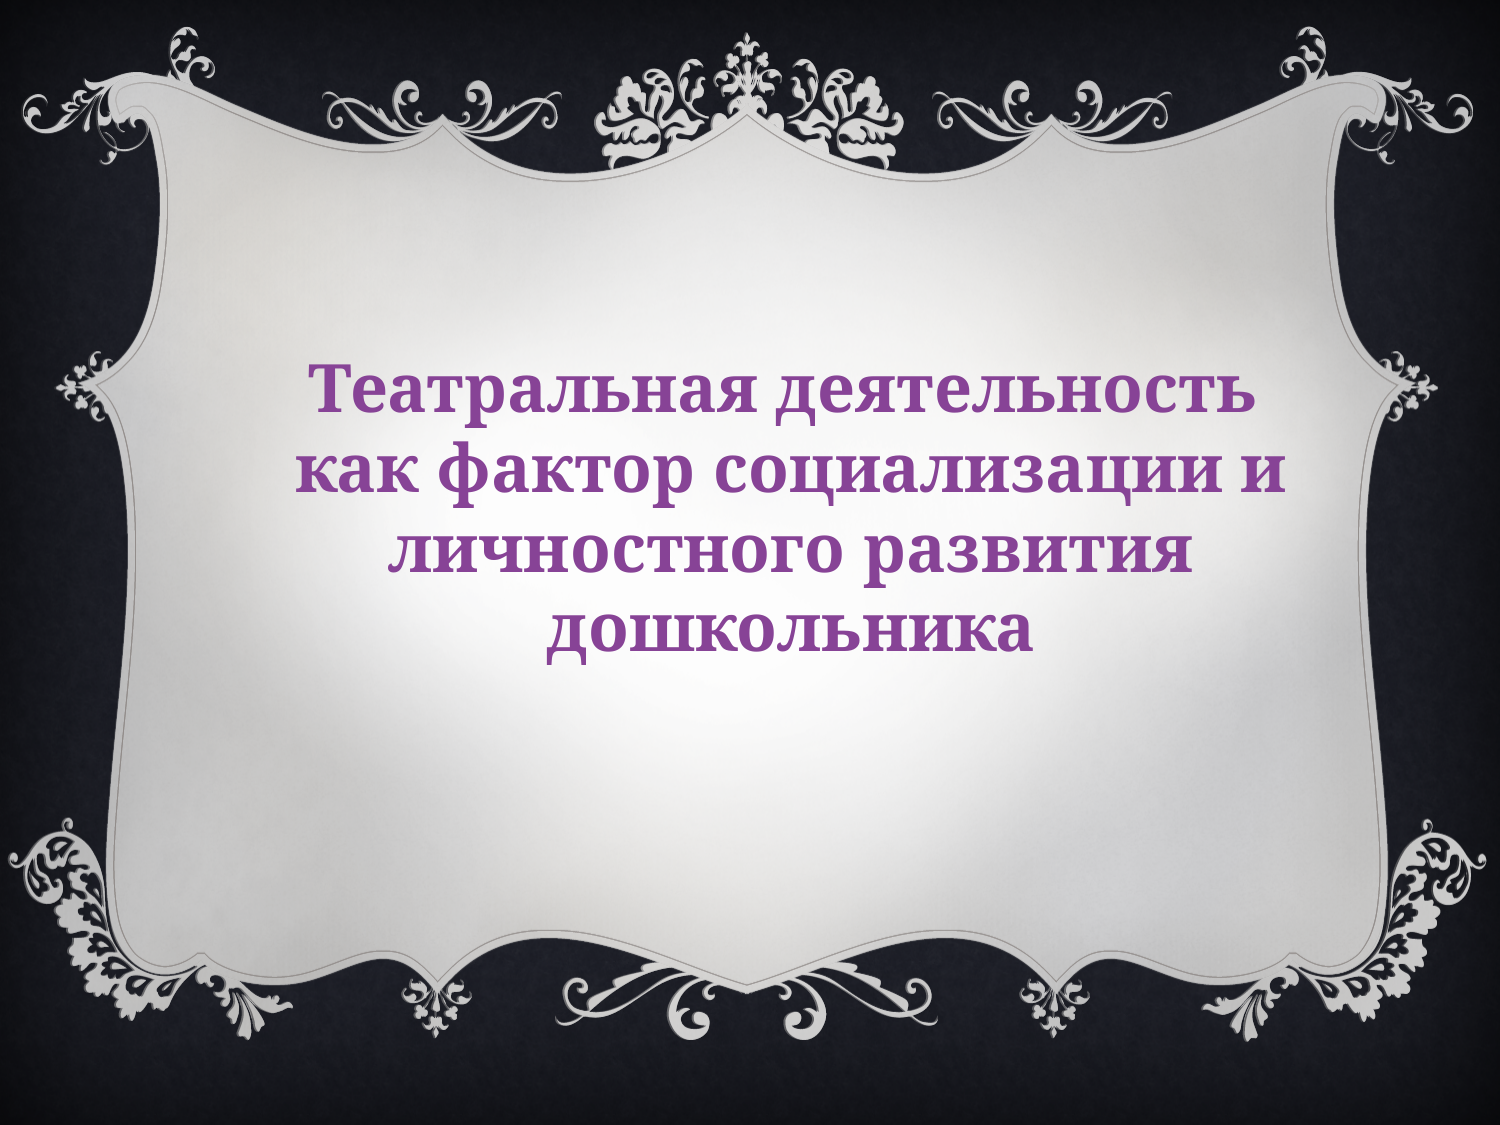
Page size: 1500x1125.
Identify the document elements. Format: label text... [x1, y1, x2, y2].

text_box Театральная деятельность как фактор социализации и личностного развития дошкольника [277, 338, 1306, 673]
text_box [1306, 408, 1447, 534]
picture [0, 0, 1500, 1125]
